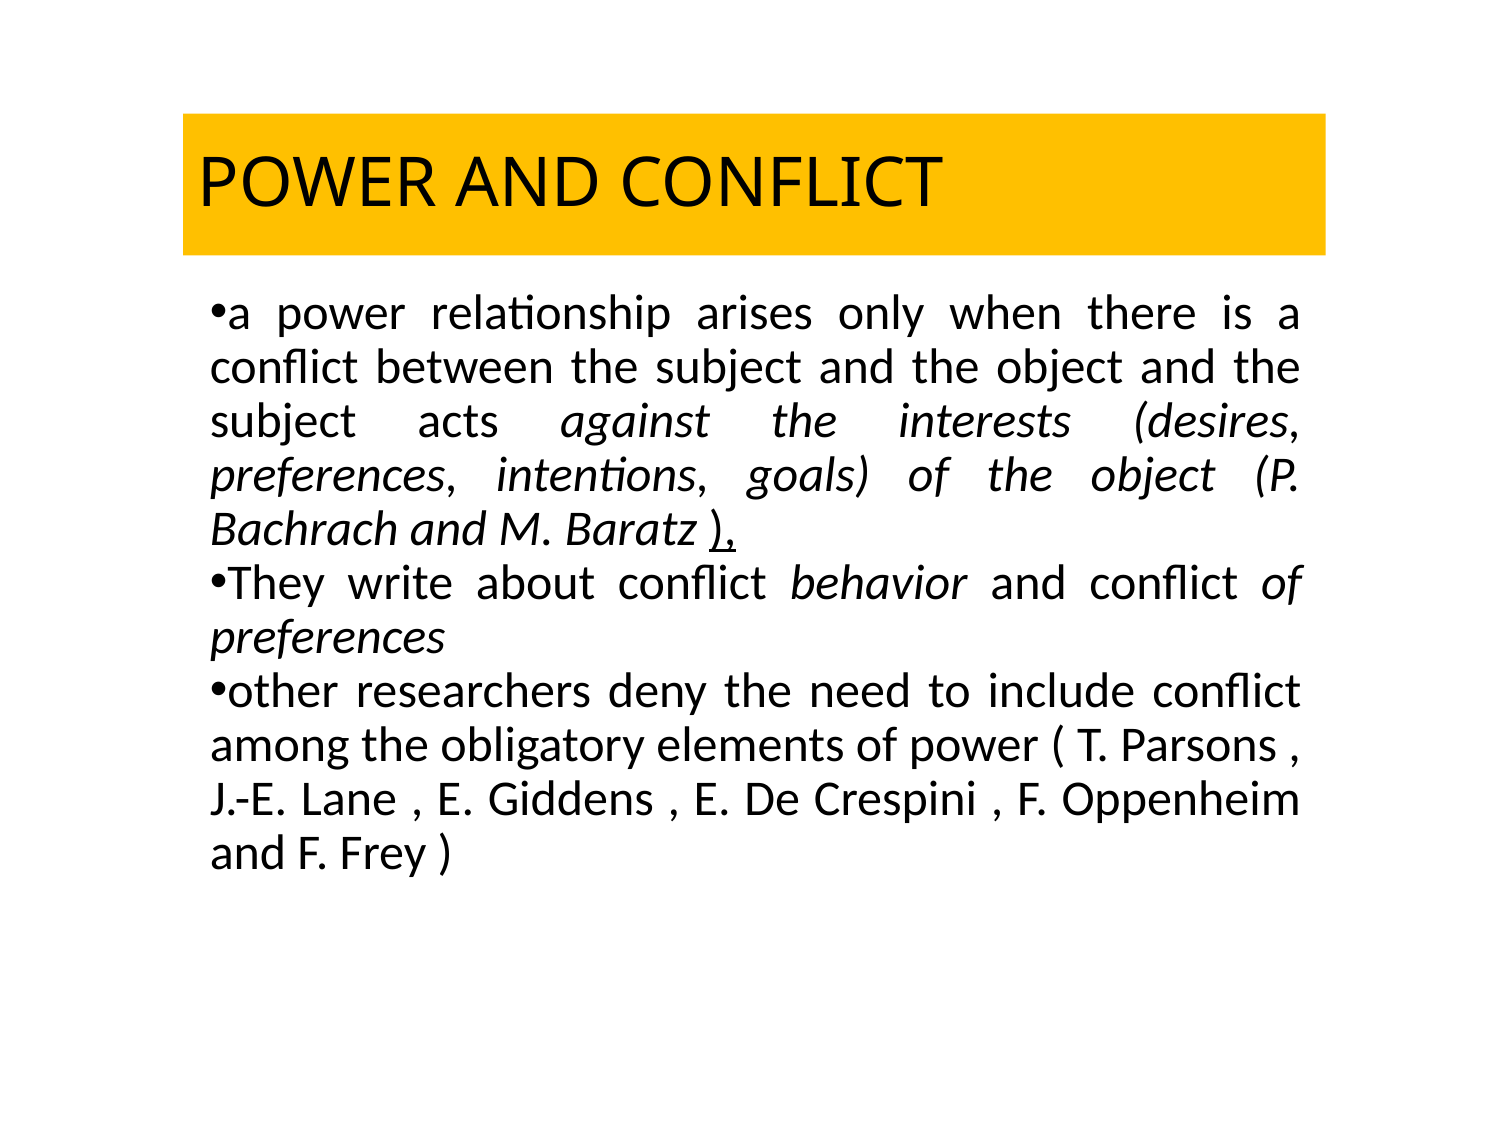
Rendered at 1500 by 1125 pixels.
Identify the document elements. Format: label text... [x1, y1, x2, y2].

title POWER AND CONFLICT [183, 113, 1326, 256]
list a power relationship arises only when there is a conflict between the subject and the object and the subject acts against the interests (desires, preferences, intentions, goals) of the object (P. Bachrach and M. Baratz ), They write about conflict behavior and conflict of preferences other researchers deny the need to include conflict among the obligatory elements of power ( T. Parsons , J.-E. Lane , E. Giddens , E. De Crespini , F. Oppenheim and F. Frey ) [194, 278, 1317, 939]
